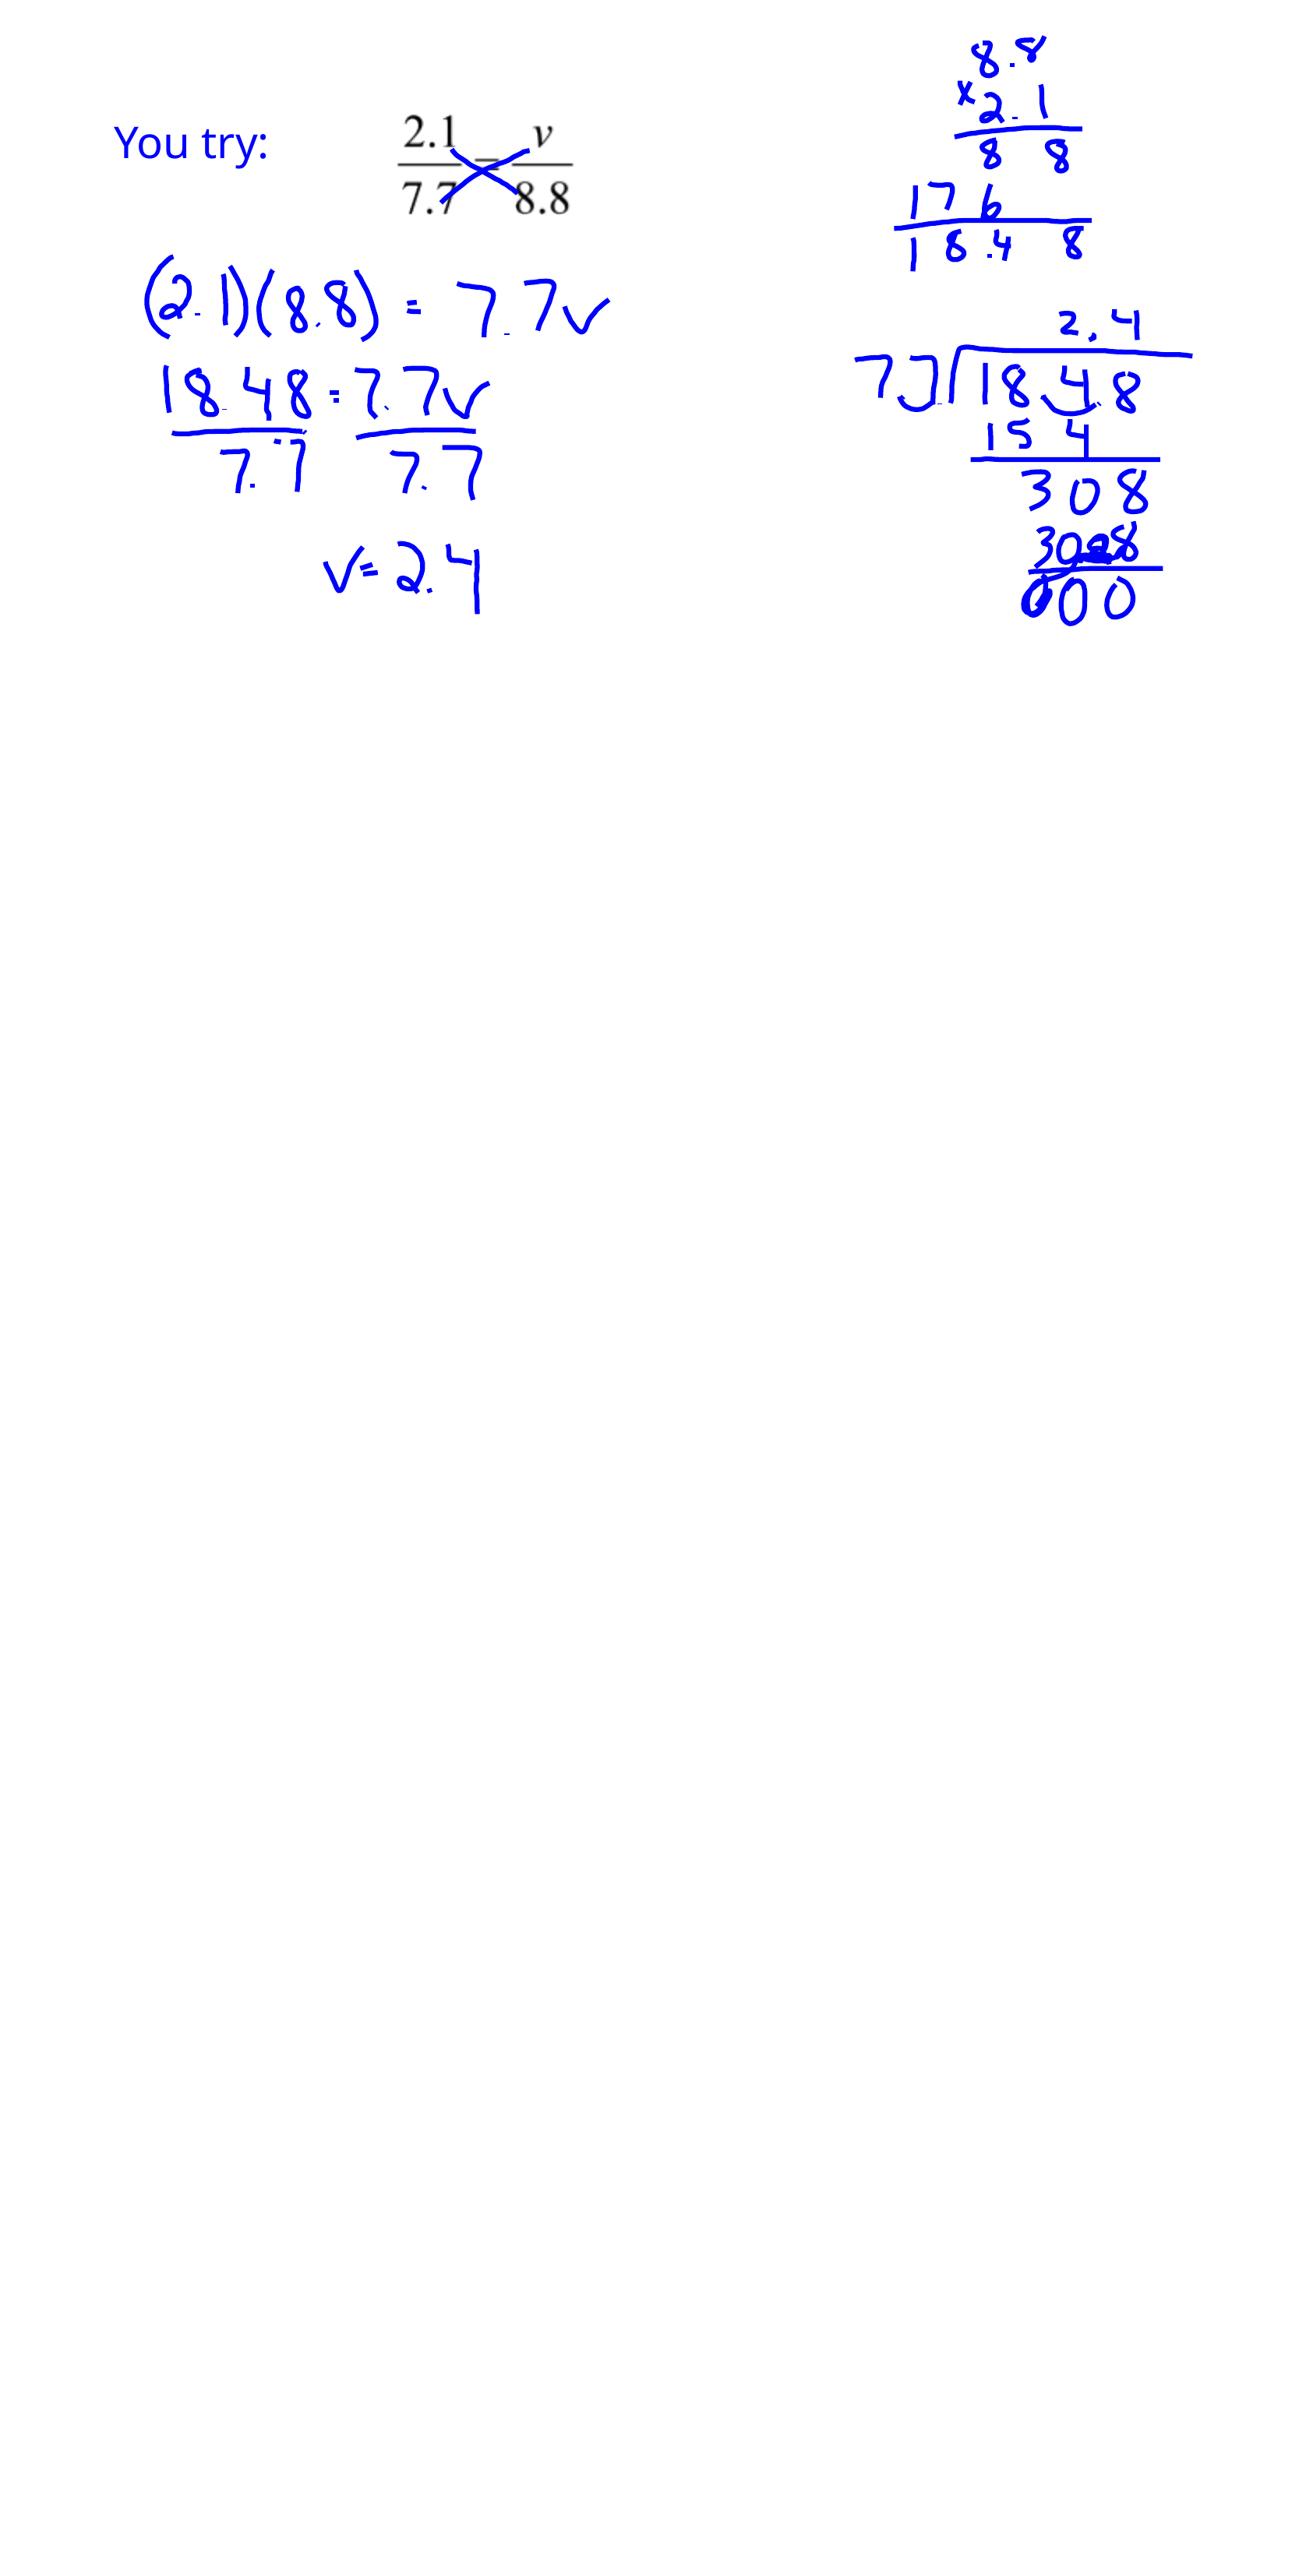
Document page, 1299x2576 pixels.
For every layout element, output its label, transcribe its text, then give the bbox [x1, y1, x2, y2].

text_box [325, 543, 478, 615]
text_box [146, 256, 609, 374]
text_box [165, 365, 490, 421]
text_box You try: [102, 108, 234, 173]
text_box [1040, 535, 1126, 583]
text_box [1028, 521, 1163, 573]
text_box [1059, 312, 1078, 333]
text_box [171, 429, 481, 501]
picture [238, 0, 732, 375]
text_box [894, 36, 1093, 272]
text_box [1023, 575, 1134, 624]
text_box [970, 419, 1161, 513]
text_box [1114, 308, 1138, 340]
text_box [855, 334, 1193, 414]
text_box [440, 149, 530, 203]
